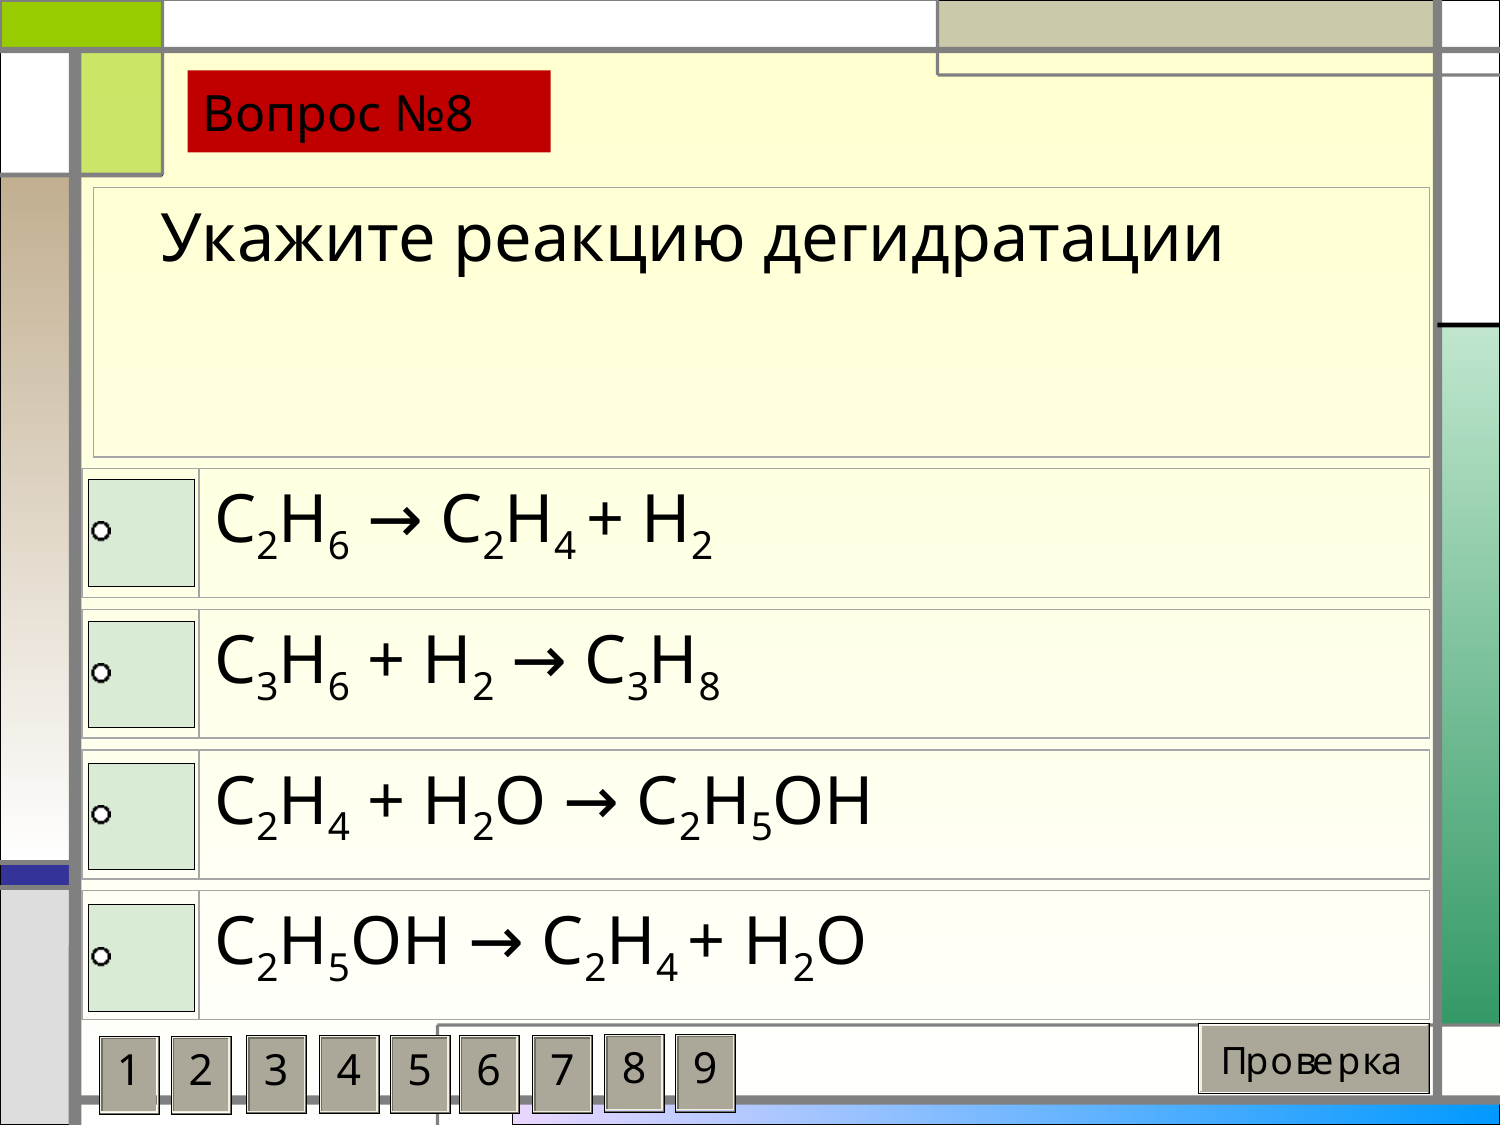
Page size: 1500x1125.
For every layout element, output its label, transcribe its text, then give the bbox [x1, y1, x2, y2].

list С2Н4 + Н2О → С2Н5ОН [198, 749, 1430, 880]
list С3Н6 + Н2 → С3Н8 [198, 609, 1430, 739]
list Укажите реакцию дегидратации [93, 187, 1430, 469]
title Вопрос №8 [187, 70, 552, 153]
list С2Н6 → С2Н4 + Н2 [198, 469, 1430, 598]
list С2Н5ОН → С2Н4 + Н2О [198, 890, 1430, 1020]
